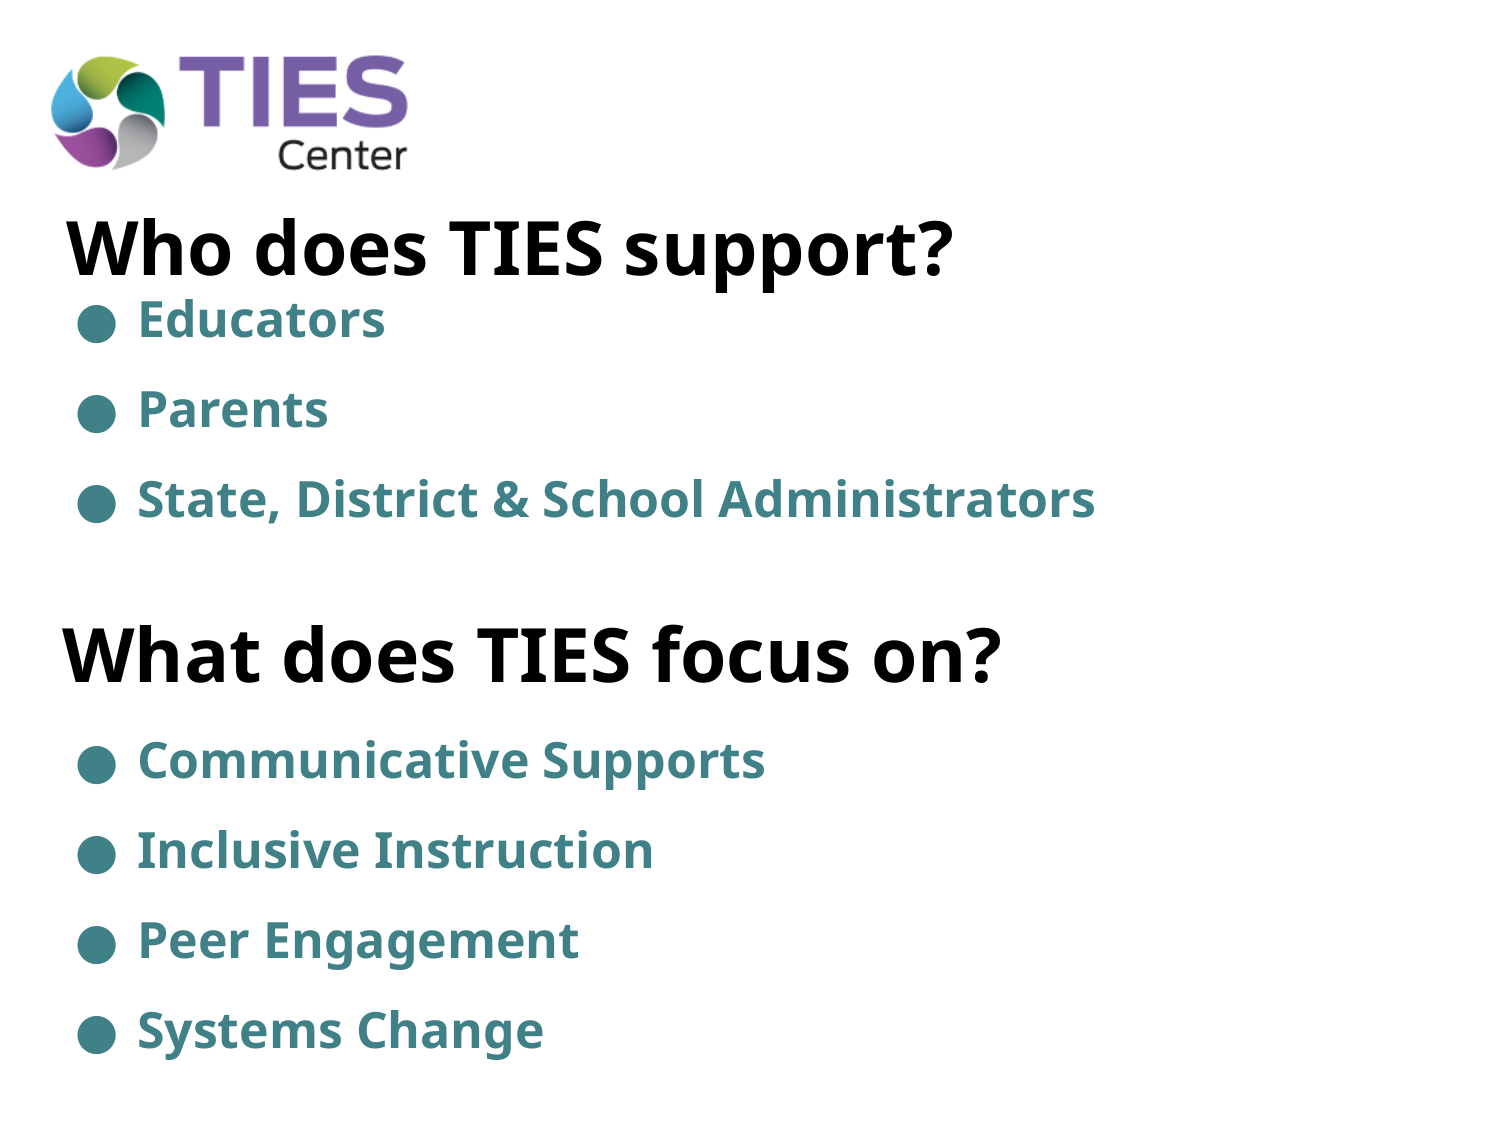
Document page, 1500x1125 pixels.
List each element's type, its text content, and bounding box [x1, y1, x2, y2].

list Educators Parents State, District & School Administrators What does TIES focus on? Communicative Supports Inclusive Instruction Peer Engagement Systems Change [51, 252, 1449, 1000]
picture [25, 24, 428, 197]
title Who does TIES support? [51, 196, 1449, 252]
